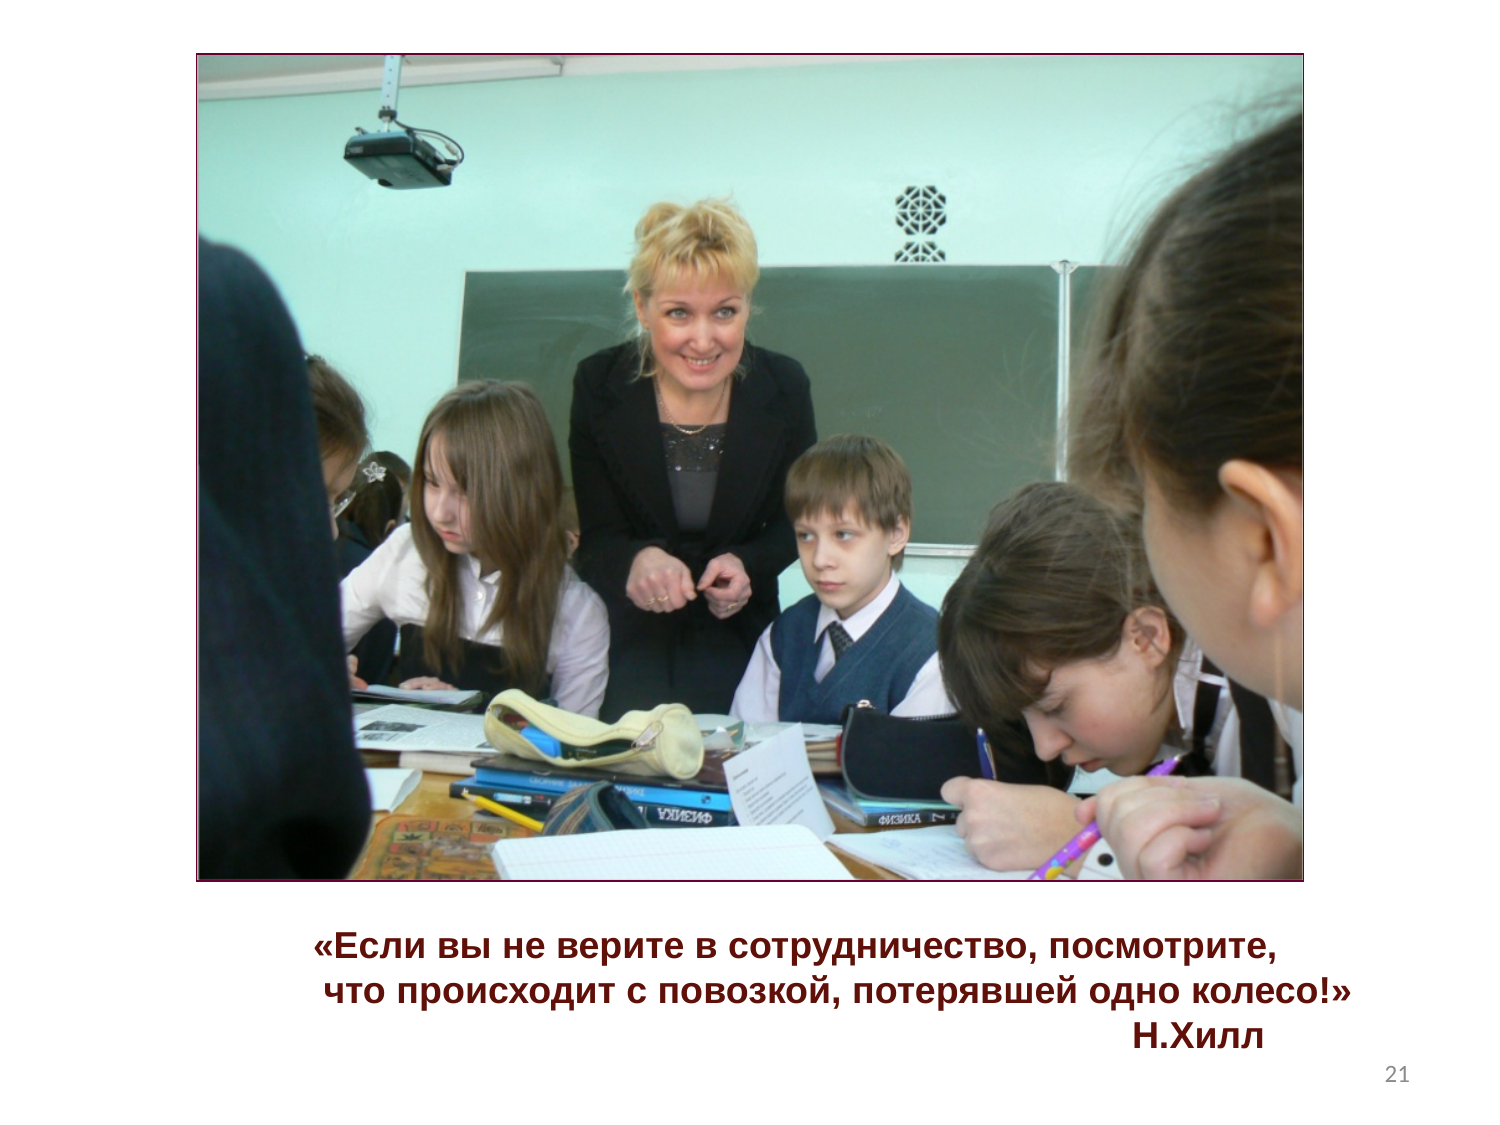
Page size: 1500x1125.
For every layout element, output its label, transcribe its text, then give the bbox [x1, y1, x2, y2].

slide_number 21 [1074, 1042, 1425, 1103]
text_box «Если вы не верите в сотрудничество, посмотрите, что происходит с повозкой, потерявшей одно колесо!» Н.Хилл [298, 913, 1379, 1064]
picture [196, 54, 1303, 881]
